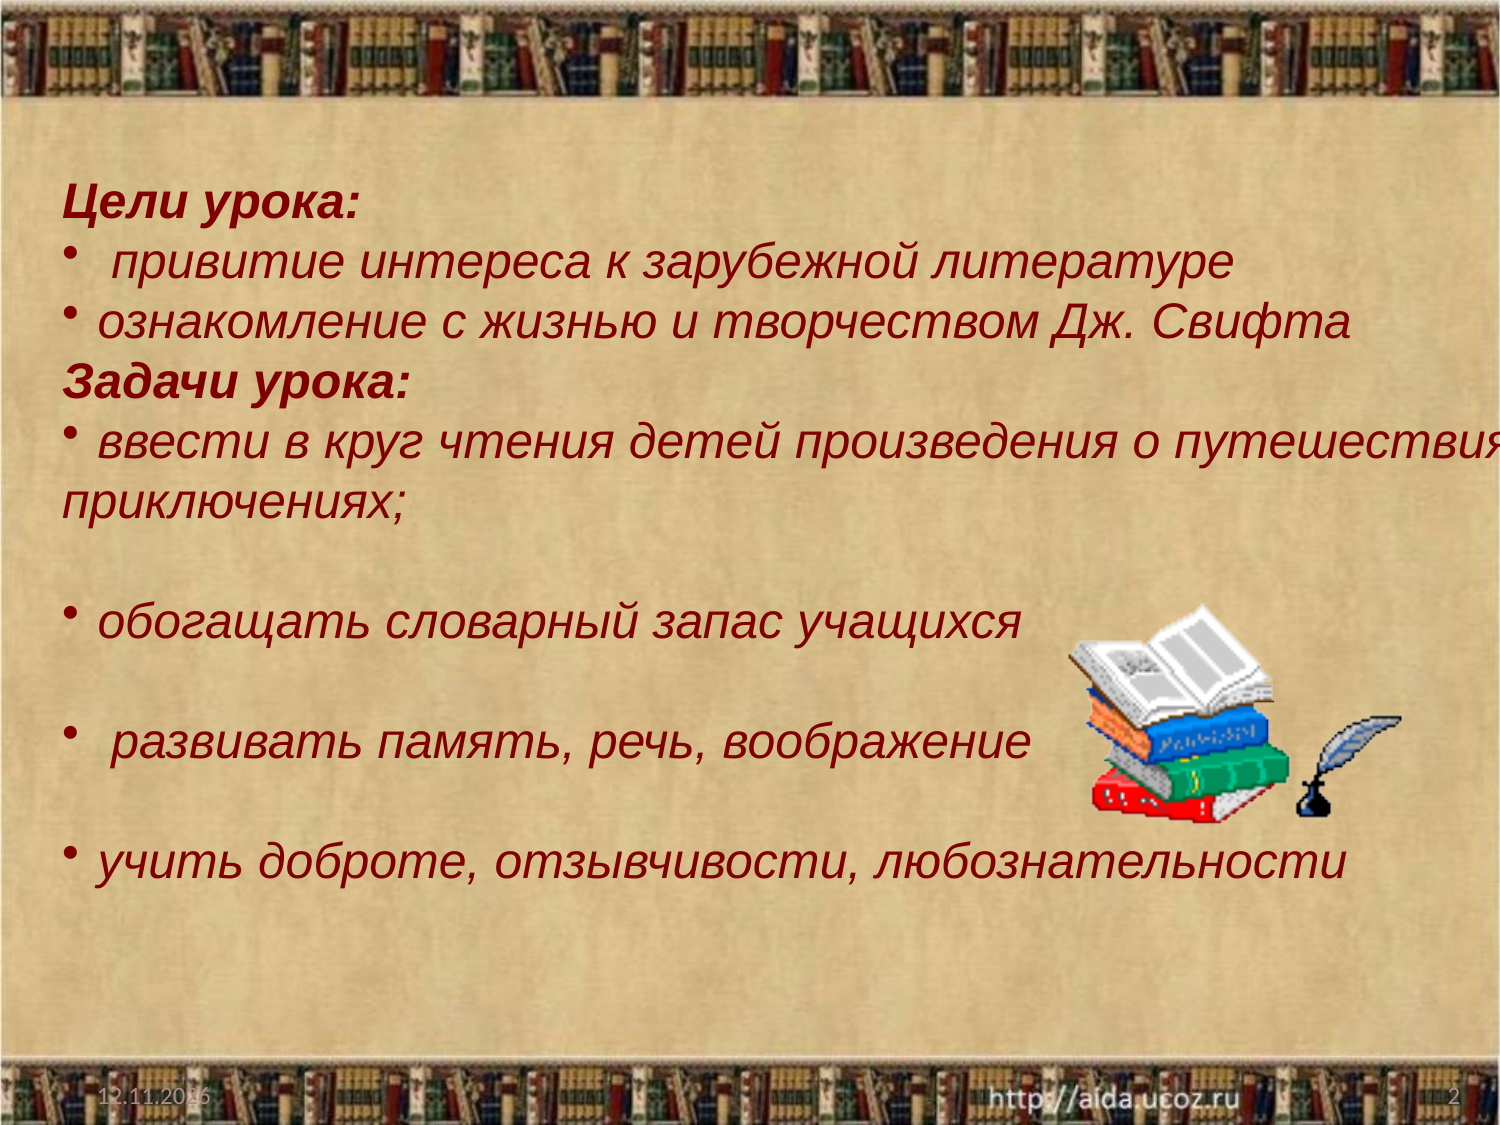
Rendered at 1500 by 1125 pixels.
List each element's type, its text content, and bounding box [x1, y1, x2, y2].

picture [1056, 573, 1412, 828]
text_box 25.04.2020 [82, 1065, 432, 1125]
text_box 2 [1125, 1065, 1475, 1125]
picture [0, 0, 1500, 1125]
text_box Цели урока: привитие интереса к зарубежной литературе ознакомление с жизнью и творчеством Дж. Свифта Задачи урока: ввести в круг чтения детей произведения о путешествиях, приключениях; обогащать словарный запас учащихся развивать память, речь, воображение учить доброте, отзывчивости, любознательности [47, 160, 1500, 956]
